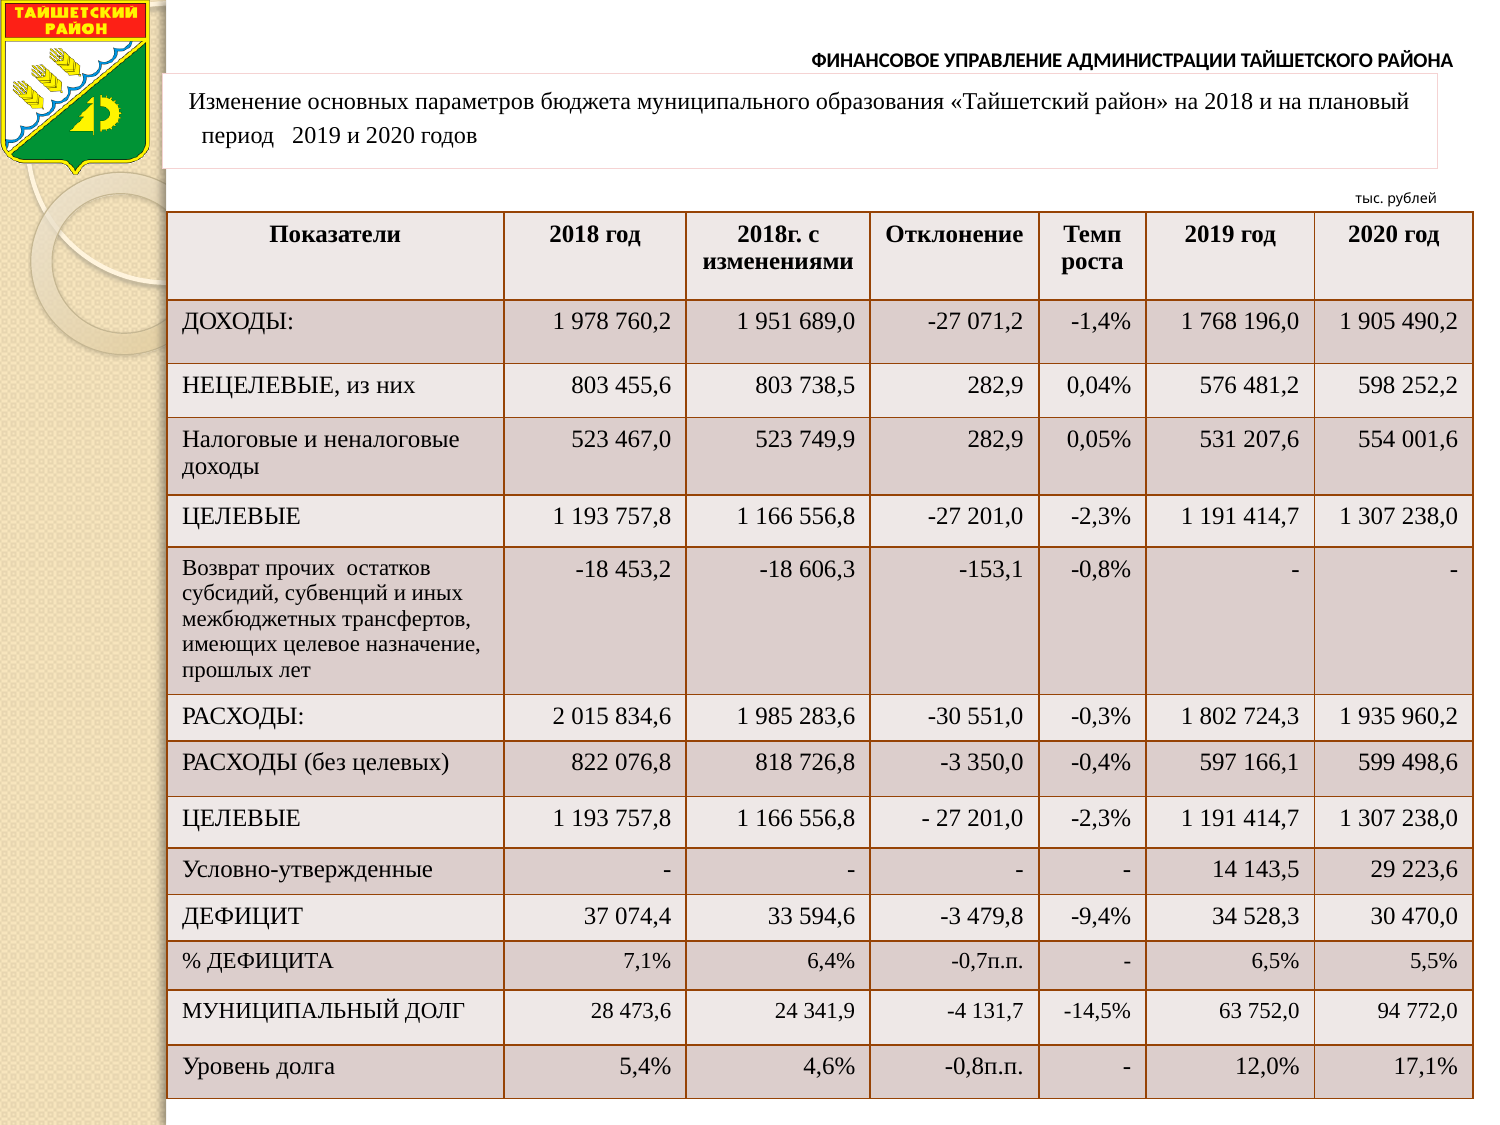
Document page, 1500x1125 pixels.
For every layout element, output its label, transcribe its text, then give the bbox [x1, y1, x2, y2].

table_cell - [1040, 1046, 1145, 1098]
table_cell 14 143,5 [1147, 849, 1314, 894]
table_cell 33 594,6 [687, 895, 869, 940]
table_header Показатели [168, 213, 503, 299]
table_cell 1 166 556,8 [687, 797, 869, 847]
table_cell 6,5% [1147, 942, 1314, 989]
table_header Темп роста [1040, 213, 1145, 299]
table_cell -0,8п.п. [871, 1046, 1038, 1098]
table_cell 599 498,6 [1315, 742, 1472, 796]
table_cell -4 131,7 [871, 991, 1038, 1044]
table_cell 5,4% [505, 1046, 685, 1098]
table_cell 576 481,2 [1147, 364, 1314, 417]
table_cell 822 076,8 [505, 742, 685, 796]
table_cell - 27 201,0 [871, 797, 1038, 847]
table_cell -3 350,0 [871, 742, 1038, 796]
table_cell 17,1% [1315, 1046, 1472, 1098]
table_cell -153,1 [871, 548, 1038, 694]
table_cell -2,3% [1040, 496, 1145, 546]
table_cell 0,04% [1040, 364, 1145, 417]
table_cell -27 201,0 [871, 496, 1038, 546]
table_header 2020 год [1315, 213, 1472, 299]
table_cell 1 193 757,8 [505, 496, 685, 546]
table_cell Возврат прочих остатков субсидий, субвенций и иных межбюджетных трансфертов, имеющих целевое назначение, прошлых лет [168, 548, 503, 694]
table_cell 1 905 490,2 [1315, 301, 1472, 363]
table_cell 803 738,5 [687, 364, 869, 417]
table_cell 29 223,6 [1315, 849, 1472, 894]
table_cell РАСХОДЫ (без целевых) [168, 742, 503, 796]
table_cell 30 470,0 [1315, 895, 1472, 940]
table_cell 37 074,4 [505, 895, 685, 940]
table_cell - [871, 849, 1038, 894]
table_cell ЦЕЛЕВЫЕ [168, 496, 503, 546]
table_cell -27 071,2 [871, 301, 1038, 363]
table_cell 12,0% [1147, 1046, 1314, 1098]
table_header Отклонение [871, 213, 1038, 299]
text_box тыс. рублей [1212, 168, 1450, 211]
table_cell 0,05% [1040, 418, 1145, 494]
table_cell 1 166 556,8 [687, 496, 869, 546]
table_cell - [1040, 942, 1145, 989]
text_box ФИНАНСОВОЕ УПРАВЛЕНИЕ АДМИНИСТРАЦИИ ТАЙШЕТСКОГО РАЙОНА [756, 22, 1500, 83]
table_cell 94 772,0 [1315, 991, 1472, 1044]
table_cell -9,4% [1040, 895, 1145, 940]
table_cell -0,3% [1040, 695, 1145, 740]
table_cell 2 015 834,6 [505, 695, 685, 740]
table_cell 28 473,6 [505, 991, 685, 1044]
table_cell -0,7п.п. [871, 942, 1038, 989]
table_header 2018 год [505, 213, 685, 299]
table_cell -2,3% [1040, 797, 1145, 847]
table_cell -3 479,8 [871, 895, 1038, 940]
table_cell -30 551,0 [871, 695, 1038, 740]
title Изменение основных параметров бюджета муниципального образования «Тайшетский район» на 2018 и на плановый период 2019 и 2020 годов [162, 73, 1438, 169]
table_cell - [505, 849, 685, 894]
table_cell МУНИЦИПАЛЬНЫЙ ДОЛГ [168, 991, 503, 1044]
table_cell 1 307 238,0 [1315, 496, 1472, 546]
table_cell 598 252,2 [1315, 364, 1472, 417]
table_header 2019 год [1147, 213, 1314, 299]
table_cell 1 935 960,2 [1315, 695, 1472, 740]
table_cell 1 191 414,7 [1147, 496, 1314, 546]
table_cell -14,5% [1040, 991, 1145, 1044]
table_cell -0,8% [1040, 548, 1145, 694]
table_cell -1,4% [1040, 301, 1145, 363]
table_cell 1 193 757,8 [505, 797, 685, 847]
table_cell 6,4% [687, 942, 869, 989]
table_cell 282,9 [871, 418, 1038, 494]
table_cell ДОХОДЫ: [168, 301, 503, 363]
table_cell - [1147, 548, 1314, 694]
table_cell РАСХОДЫ: [168, 695, 503, 740]
table_cell -18 606,3 [687, 548, 869, 694]
table_cell -18 453,2 [505, 548, 685, 694]
table_cell 803 455,6 [505, 364, 685, 417]
table_cell 24 341,9 [687, 991, 869, 1044]
table_cell - [687, 849, 869, 894]
table_cell 1 985 283,6 [687, 695, 869, 740]
table_cell 554 001,6 [1315, 418, 1472, 494]
table_cell 34 528,3 [1147, 895, 1314, 940]
table_cell 5,5% [1315, 942, 1472, 989]
table_cell 7,1% [505, 942, 685, 989]
table_cell ЦЕЛЕВЫЕ [168, 797, 503, 847]
table_cell 1 307 238,0 [1315, 797, 1472, 847]
table_cell % ДЕФИЦИТА [168, 942, 503, 989]
table_cell ДЕФИЦИТ [168, 895, 503, 940]
table_cell 1 802 724,3 [1147, 695, 1314, 740]
table_cell 1 191 414,7 [1147, 797, 1314, 847]
table_cell 523 467,0 [505, 418, 685, 494]
table_cell 63 752,0 [1147, 991, 1314, 1044]
table_cell Уровень долга [168, 1046, 503, 1098]
table_cell 1 768 196,0 [1147, 301, 1314, 363]
table_cell 818 726,8 [687, 742, 869, 796]
table_cell 597 166,1 [1147, 742, 1314, 796]
table_cell 531 207,6 [1147, 418, 1314, 494]
table_cell 1 978 760,2 [505, 301, 685, 363]
table_cell Условно-утвержденные [168, 849, 503, 894]
table_cell 1 951 689,0 [687, 301, 869, 363]
picture [0, 0, 151, 176]
table_cell 523 749,9 [687, 418, 869, 494]
table_cell - [1315, 548, 1472, 694]
table_cell 4,6% [687, 1046, 869, 1098]
table_header 2018г. с изменениями [687, 213, 869, 299]
table_cell Налоговые и неналоговые доходы [168, 418, 503, 494]
table_cell -0,4% [1040, 742, 1145, 796]
table_cell - [1040, 849, 1145, 894]
table_cell 282,9 [871, 364, 1038, 417]
table_cell НЕЦЕЛЕВЫЕ, из них [168, 364, 503, 417]
